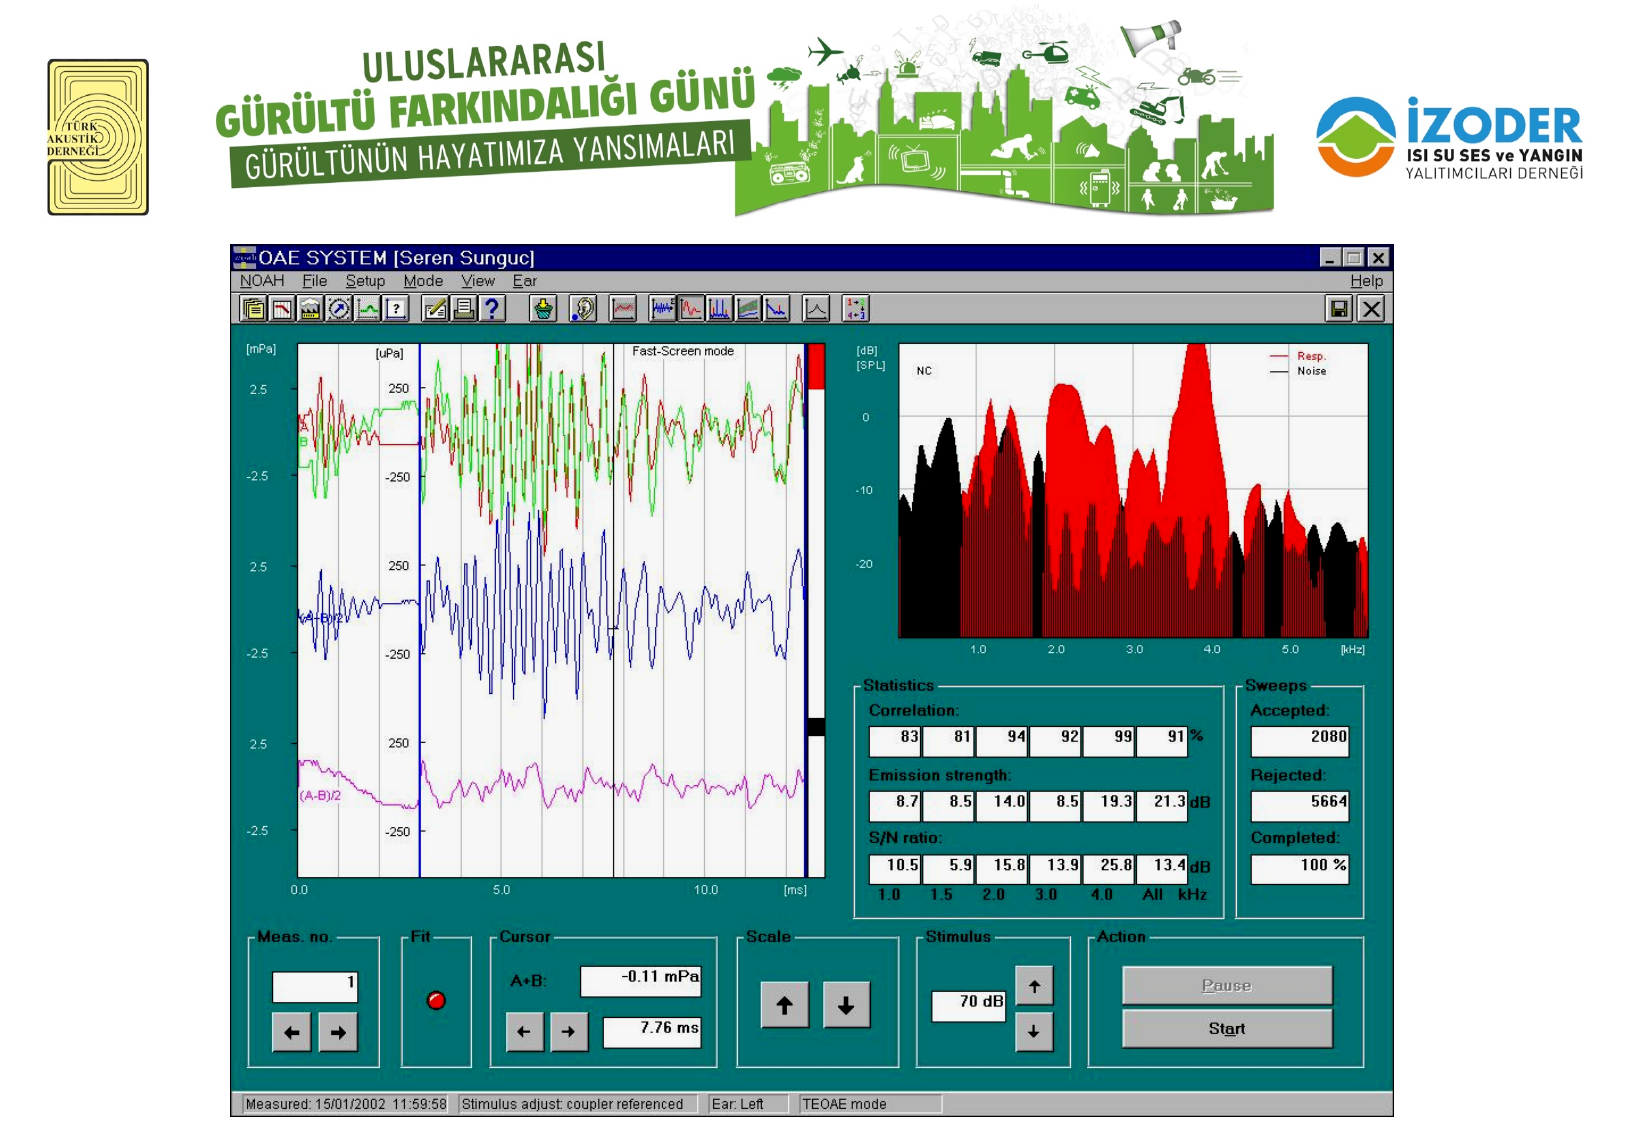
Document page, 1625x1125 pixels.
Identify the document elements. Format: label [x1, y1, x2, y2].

picture [230, 244, 1394, 1118]
picture [0, 4, 1625, 241]
